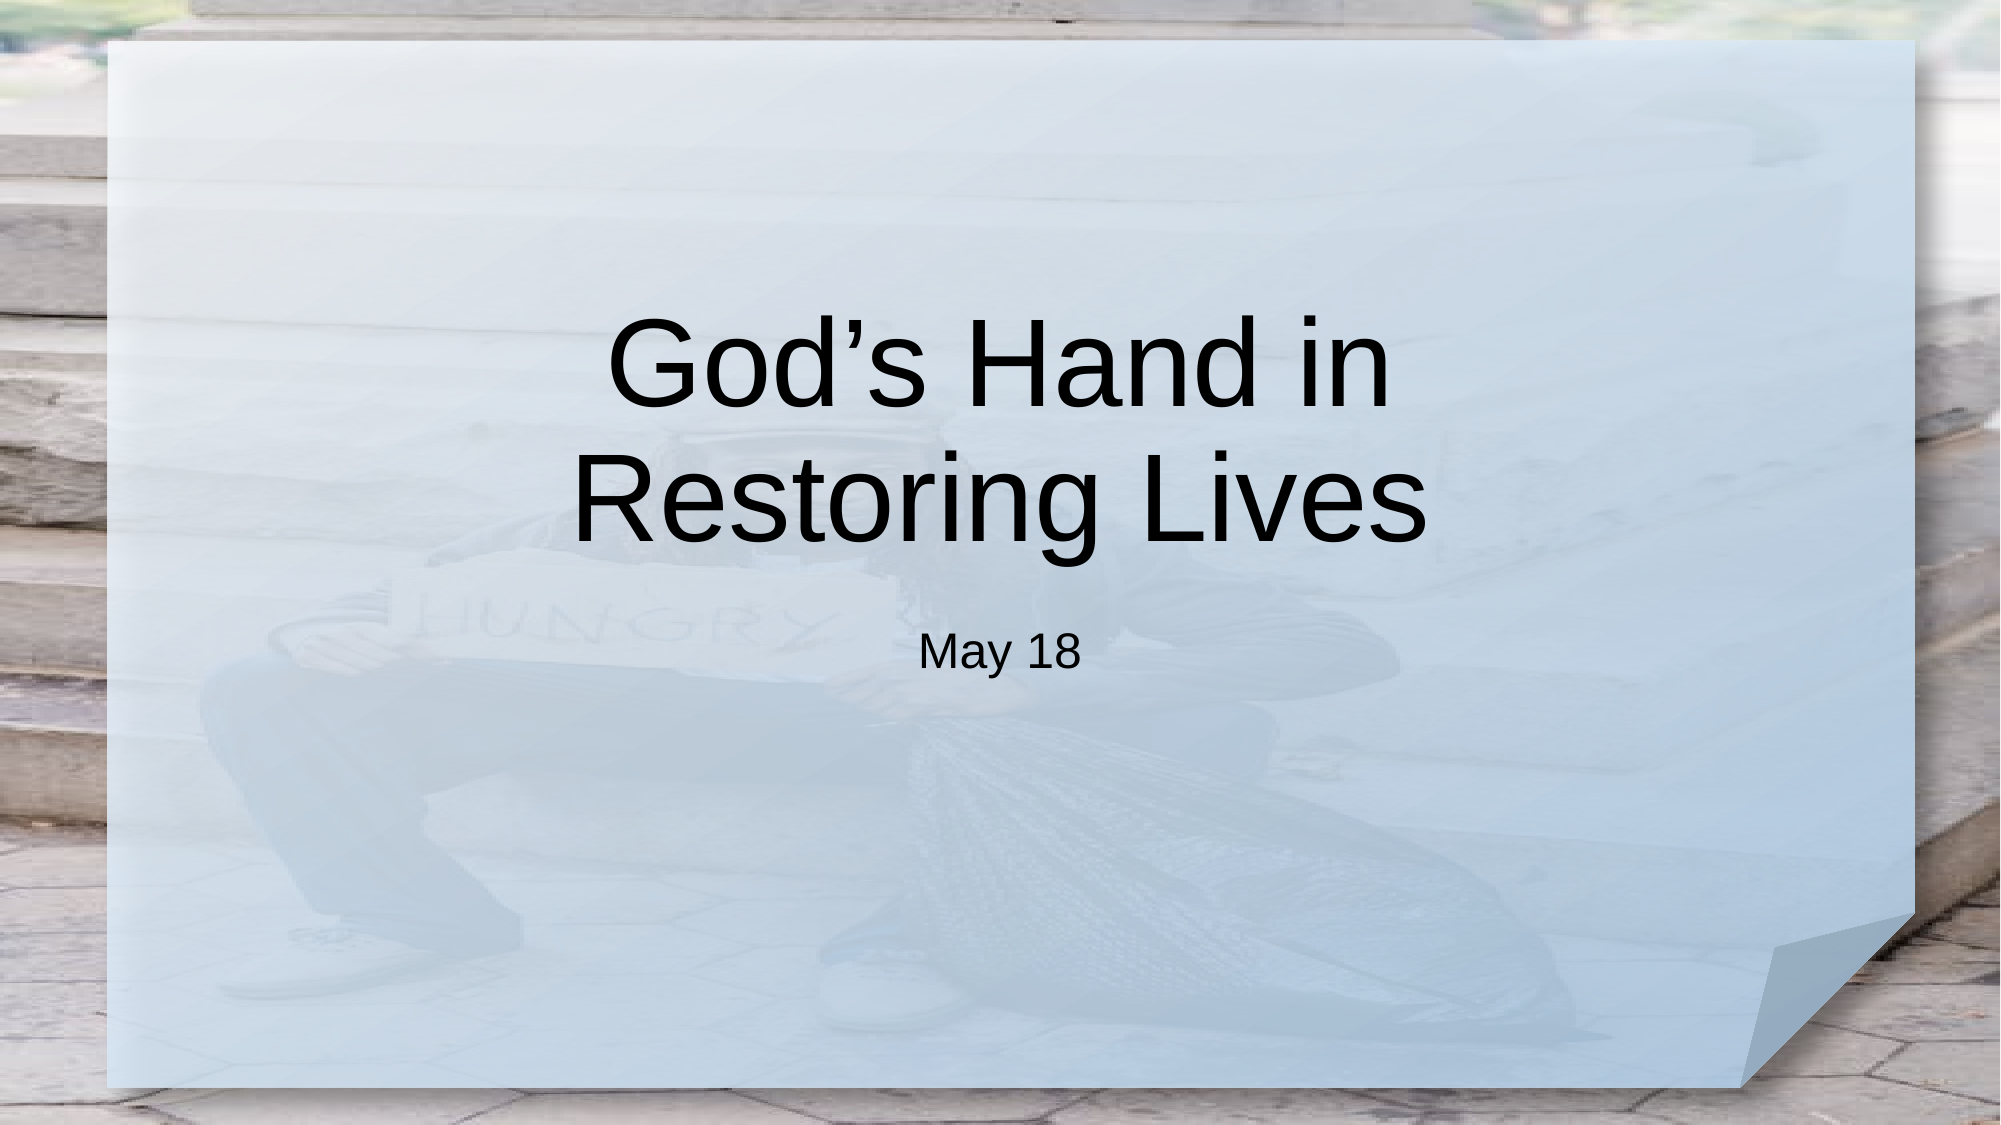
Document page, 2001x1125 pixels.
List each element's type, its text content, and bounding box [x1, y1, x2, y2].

picture [0, 0, 2001, 1125]
subtitle May 18 [249, 617, 1750, 863]
title God’s Hand in Restoring Lives [249, 184, 1750, 576]
